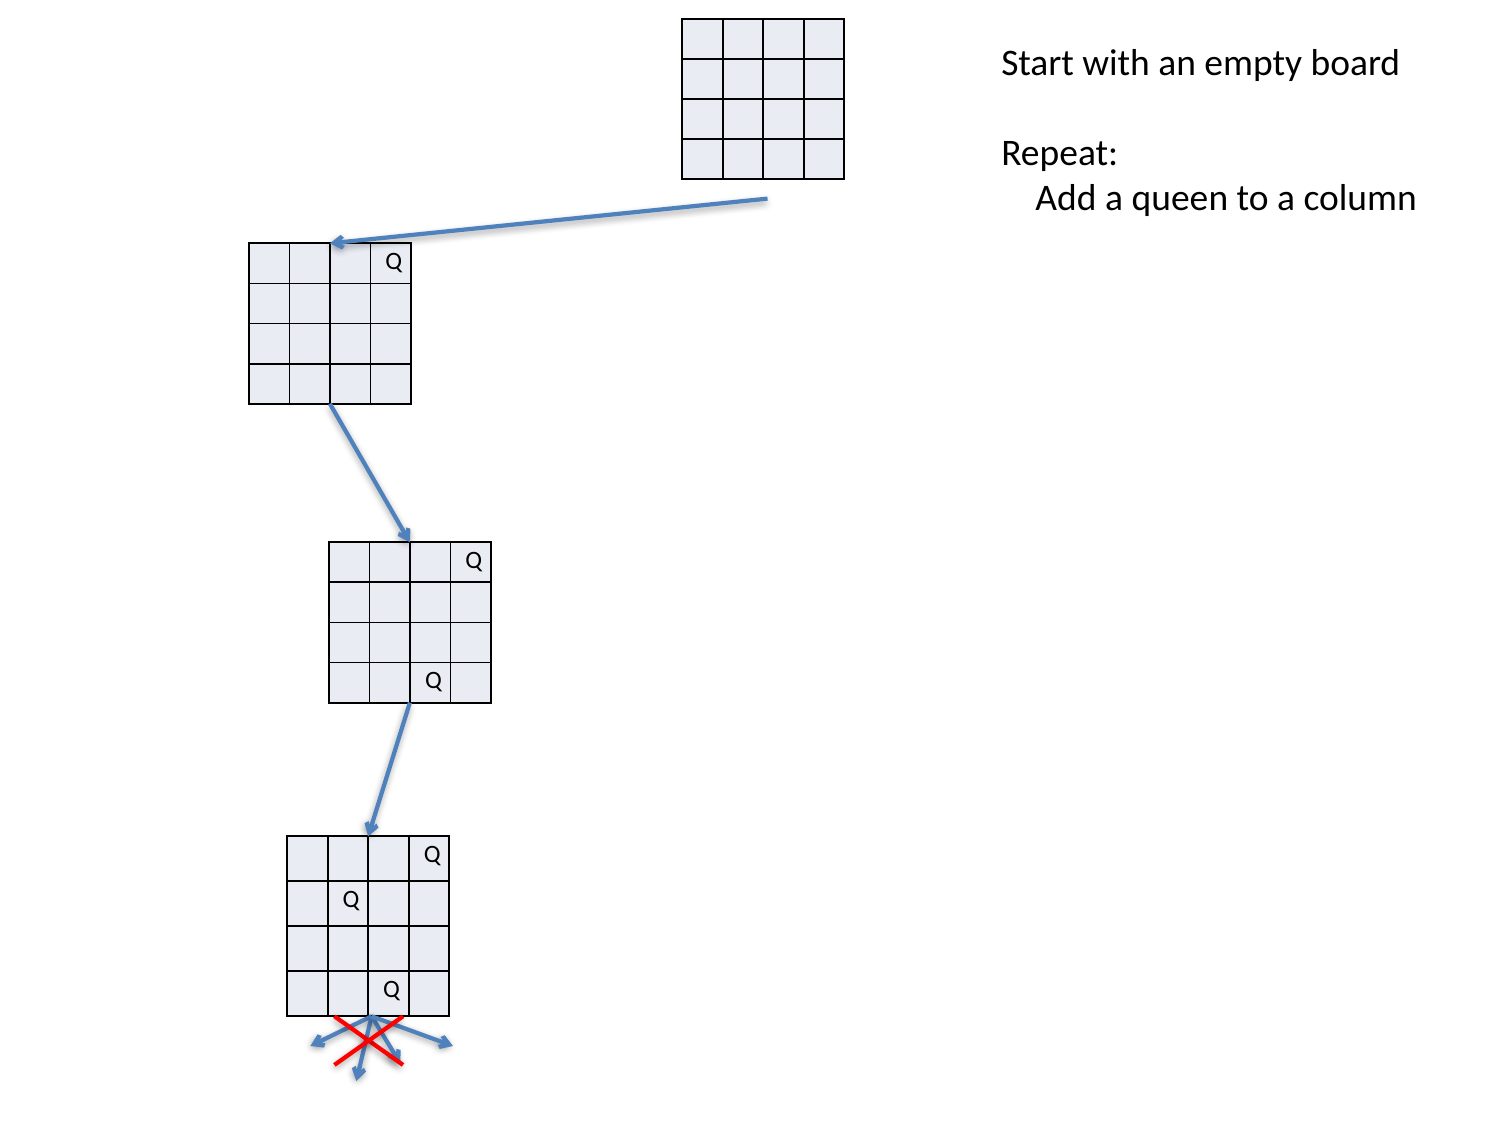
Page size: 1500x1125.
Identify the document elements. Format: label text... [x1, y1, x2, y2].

table_cell [451, 583, 490, 622]
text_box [310, 1016, 454, 1082]
table_cell [764, 140, 803, 178]
table_cell [369, 927, 408, 970]
table_cell [369, 882, 408, 925]
table_cell [724, 100, 762, 138]
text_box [334, 1016, 404, 1066]
table_cell [329, 927, 367, 970]
table_cell [410, 972, 448, 1014]
table_cell [370, 663, 409, 702]
table_cell [288, 927, 327, 970]
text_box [368, 721, 411, 837]
table_cell [410, 927, 448, 970]
table_cell Q [329, 882, 367, 925]
table_cell [290, 284, 329, 323]
table_header [290, 244, 329, 283]
table_header Q [451, 543, 490, 581]
table_cell Q [369, 972, 408, 1014]
table_cell [371, 284, 410, 323]
table_cell [290, 324, 329, 363]
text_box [329, 198, 768, 244]
table_cell [451, 663, 490, 702]
table_cell [250, 284, 289, 323]
table_cell [724, 140, 762, 178]
table_cell [290, 365, 329, 403]
table_cell [288, 972, 327, 1015]
table_cell [288, 882, 327, 925]
table_cell [330, 583, 369, 622]
table_cell [805, 100, 843, 138]
table_header [369, 845, 408, 880]
table_header [250, 244, 289, 283]
table_cell [370, 623, 409, 662]
table_cell [683, 140, 722, 178]
table_cell [451, 623, 490, 662]
table_header Q [371, 252, 410, 283]
table_cell [411, 583, 450, 622]
table_header [288, 837, 327, 880]
table_cell [331, 365, 370, 403]
table_cell [250, 365, 289, 403]
table_header [724, 20, 762, 58]
table_cell [724, 60, 762, 98]
table_cell [331, 324, 370, 363]
table_header [330, 551, 369, 581]
table_header [683, 20, 722, 58]
table_cell [411, 623, 450, 662]
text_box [329, 423, 411, 543]
table_header [370, 551, 409, 581]
table_header Q [410, 837, 448, 880]
table_cell [683, 100, 722, 138]
table_cell [331, 284, 370, 323]
table_header [805, 20, 843, 58]
table_cell [329, 972, 367, 1014]
table_cell [370, 583, 409, 622]
table_cell [764, 60, 803, 98]
table_cell Q [411, 663, 450, 702]
table_cell [371, 324, 410, 363]
table_cell [330, 663, 369, 702]
table_cell [410, 882, 448, 925]
table_cell [805, 140, 843, 178]
table_cell [683, 60, 722, 98]
table_cell [764, 100, 803, 138]
table_cell [330, 623, 369, 662]
text_box Start with an empty board Repeat: Add a queen to a column [986, 30, 1433, 226]
table_cell [805, 60, 843, 98]
table_header [764, 20, 803, 58]
table_header [331, 252, 370, 283]
table_cell [250, 324, 289, 363]
table_header [411, 543, 450, 581]
table_header [329, 837, 367, 880]
table_cell [371, 365, 410, 403]
